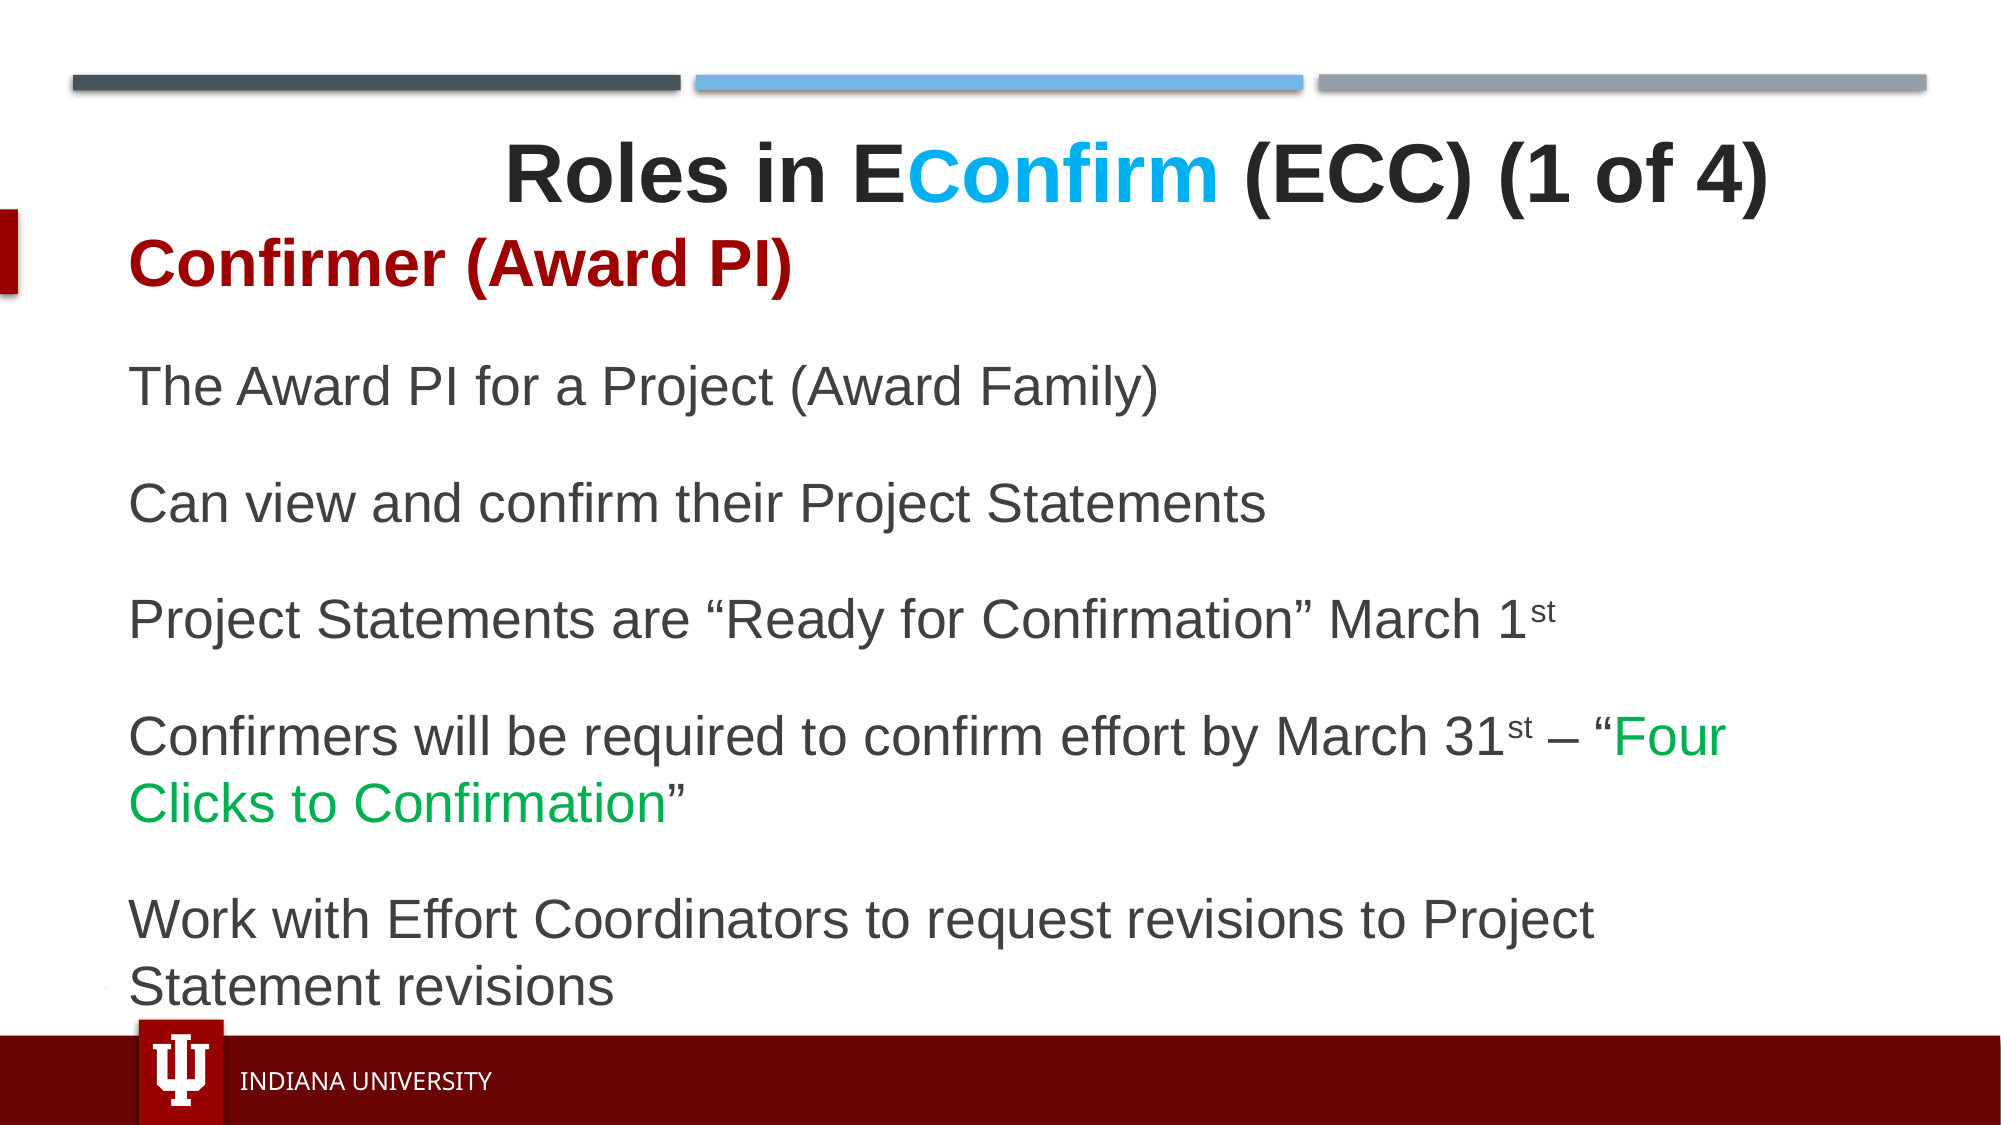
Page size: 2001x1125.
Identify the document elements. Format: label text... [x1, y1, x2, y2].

title Roles in EConfirm (ECC) (1 of 4) [462, 105, 1814, 226]
picture [105, 987, 256, 1125]
list Confirmer (Award PI) The Award PI for a Project (Award Family) Can view and confirm their Project Statements Project Statements are “Ready for Confirmation” March 1st Confirmers will be required to confirm effort by March 31st – “Four Clicks to Confirmation” Work with Effort Coordinators to request revisions to Project Statement revisions [113, 226, 1867, 1010]
